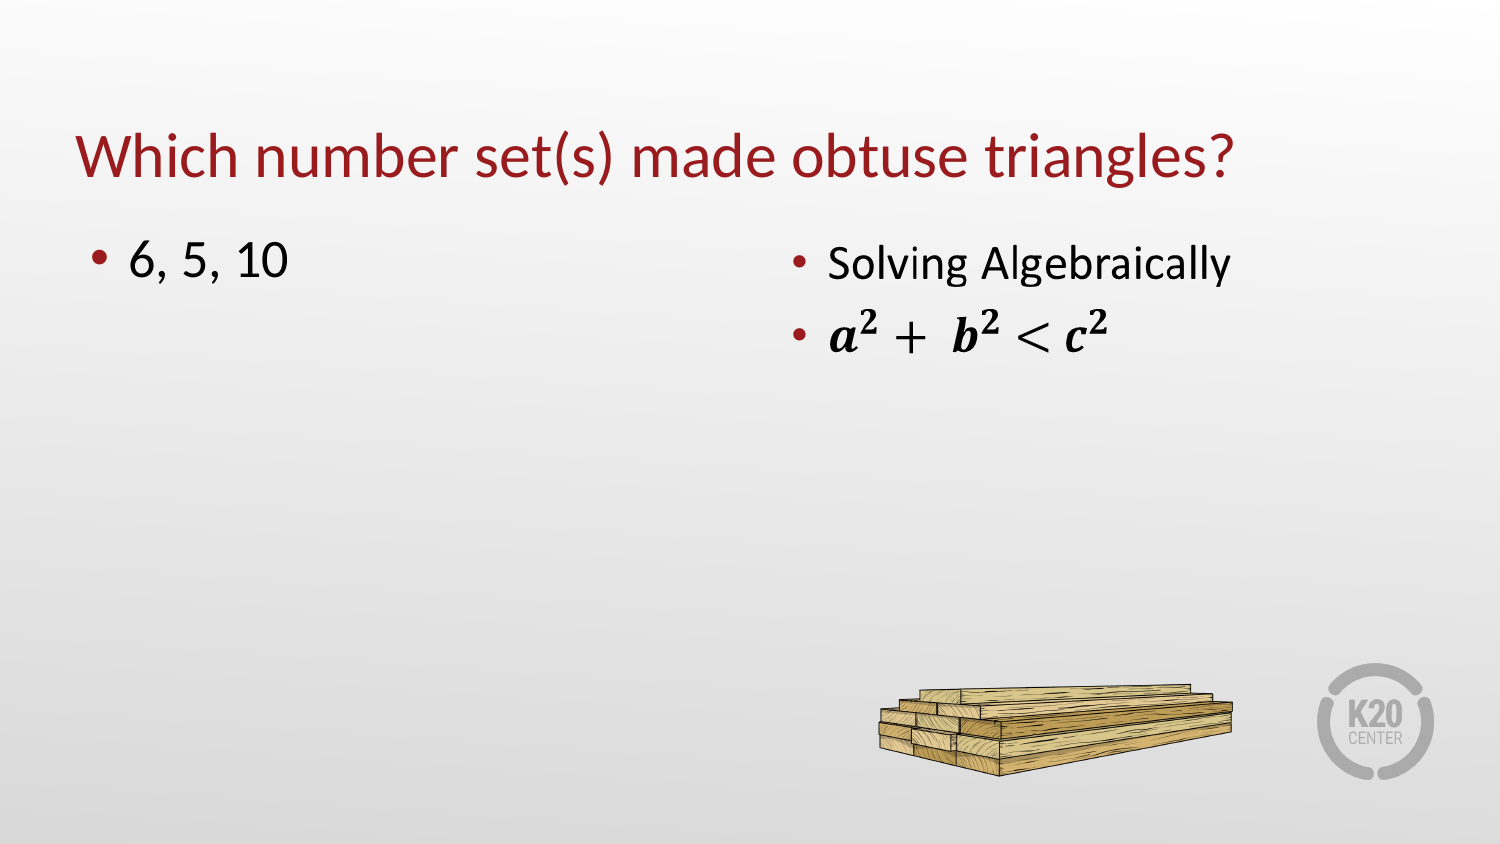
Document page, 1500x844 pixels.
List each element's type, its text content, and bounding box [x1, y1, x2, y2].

picture [772, 511, 1451, 844]
title Which number set(s) made obtuse triangles? [75, 49, 1425, 191]
list 6, 5, 10 [75, 216, 738, 782]
list [762, 216, 1425, 782]
